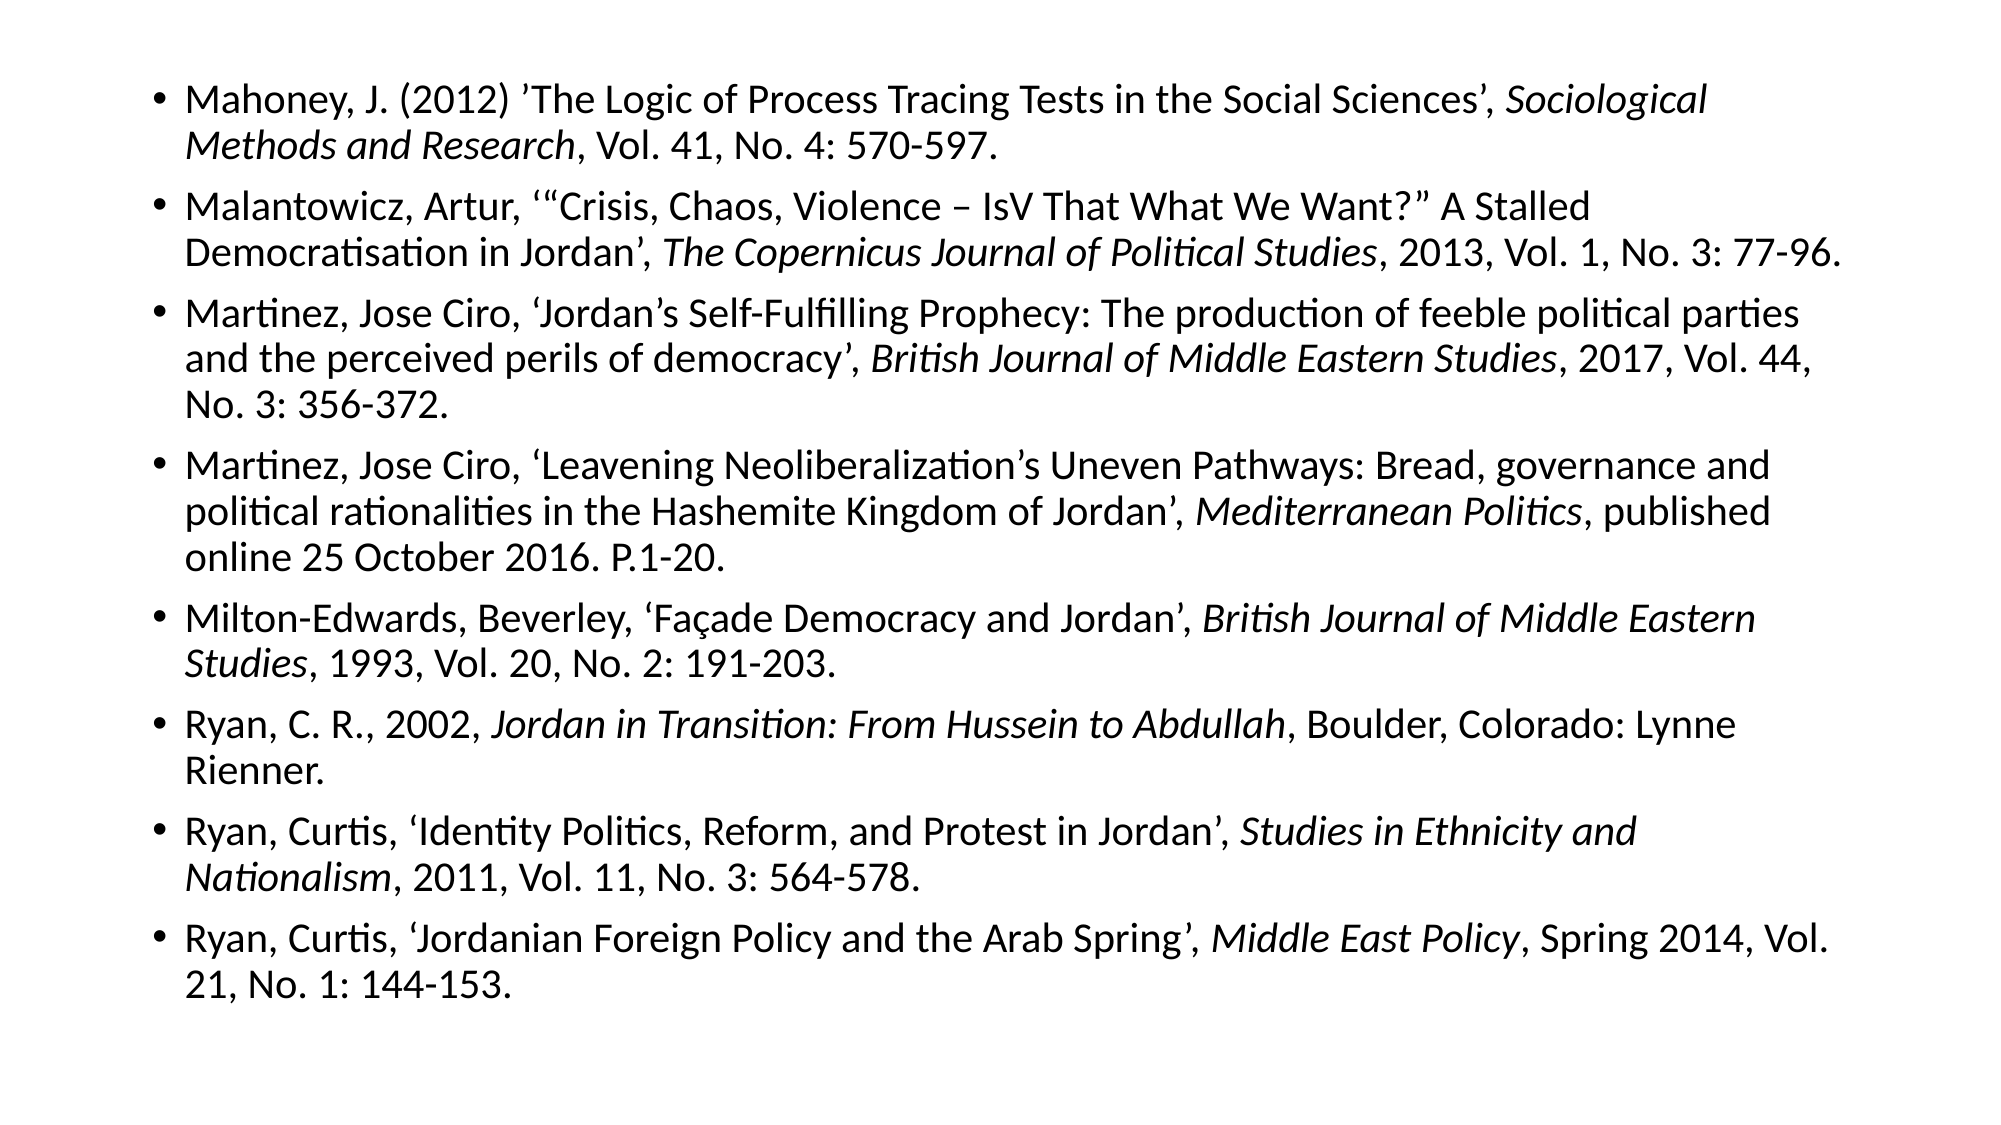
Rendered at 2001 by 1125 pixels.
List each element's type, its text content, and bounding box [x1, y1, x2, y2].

list Mahoney, J. (2012) ’The Logic of Process Tracing Tests in the Social Sciences’, Sociological Methods and Research, Vol. 41, No. 4: 570-597. Malantowicz, Artur, ‘“Crisis, Chaos, Violence – IsV That What We Want?” A Stalled Democratisation in Jordan’, The Copernicus Journal of Political Studies, 2013, Vol. 1, No. 3: 77-96. Martinez, Jose Ciro, ‘Jordan’s Self-Fulfilling Prophecy: The production of feeble political parties and the perceived perils of democracy’, British Journal of Middle Eastern Studies, 2017, Vol. 44, No. 3: 356-372. Martinez, Jose Ciro, ‘Leavening Neoliberalization’s Uneven Pathways: Bread, governance and political rationalities in the Hashemite Kingdom of Jordan’, Mediterranean Politics, published online 25 October 2016. P.1-20. Milton-Edwards, Beverley, ‘Façade Democracy and Jordan’, British Journal of Middle Eastern Studies, 1993, Vol. 20, No. 2: 191-203. Ryan, C. R., 2002, Jordan in Transition: From Hussein to Abdullah, Boulder, Colorado: Lynne Rienner. Ryan, Curtis, ‘Identity Politics, Reform, and Protest in Jordan’, Studies in Ethnicity and Nationalism, 2011, Vol. 11, No. 3: 564-578. Ryan, Curtis, ‘Jordanian Foreign Policy and the Arab Spring’, Middle East Policy, Spring 2014, Vol. 21, No. 1: 144-153. [137, 69, 1863, 1069]
